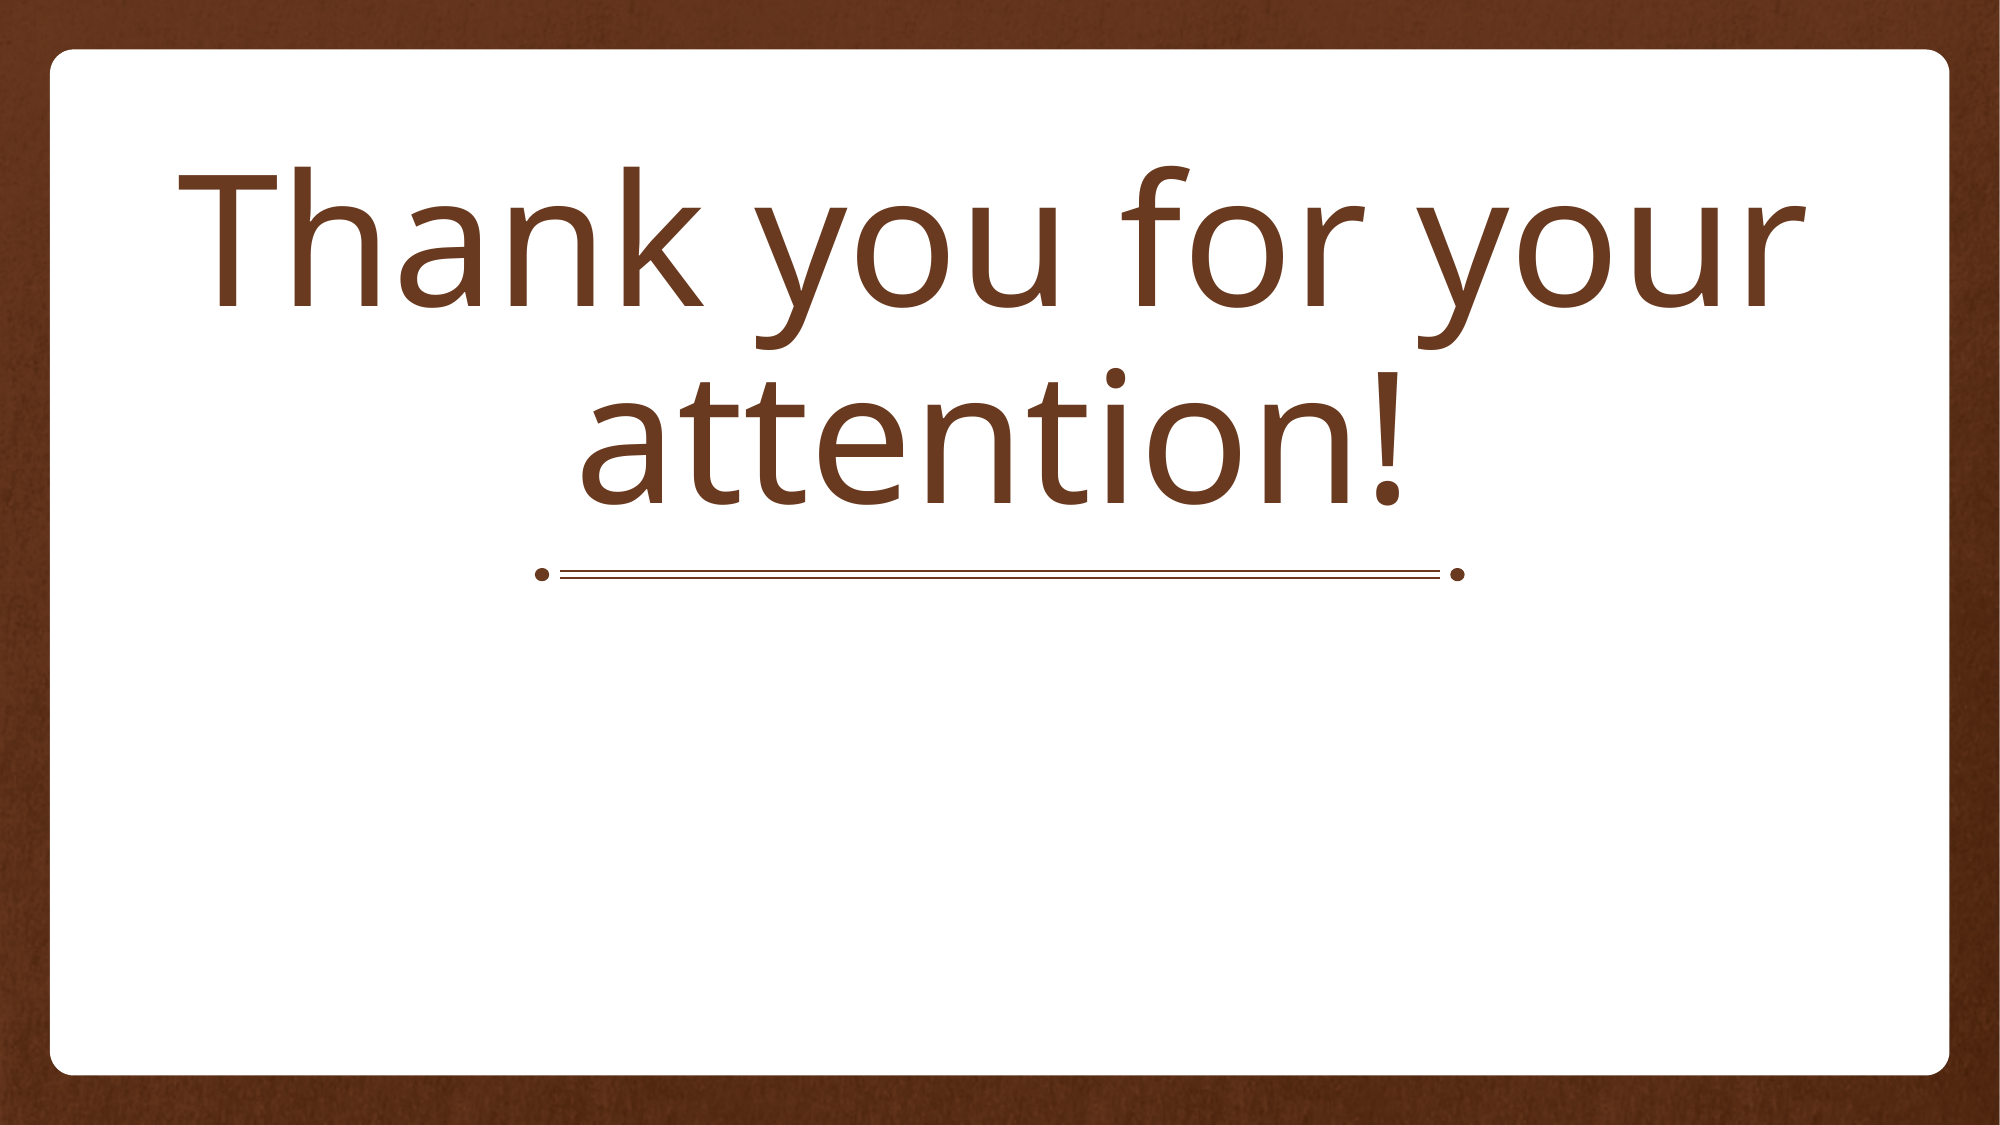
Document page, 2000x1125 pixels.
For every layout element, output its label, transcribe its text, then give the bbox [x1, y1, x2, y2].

title Thank you for your attention! [66, 184, 1922, 552]
